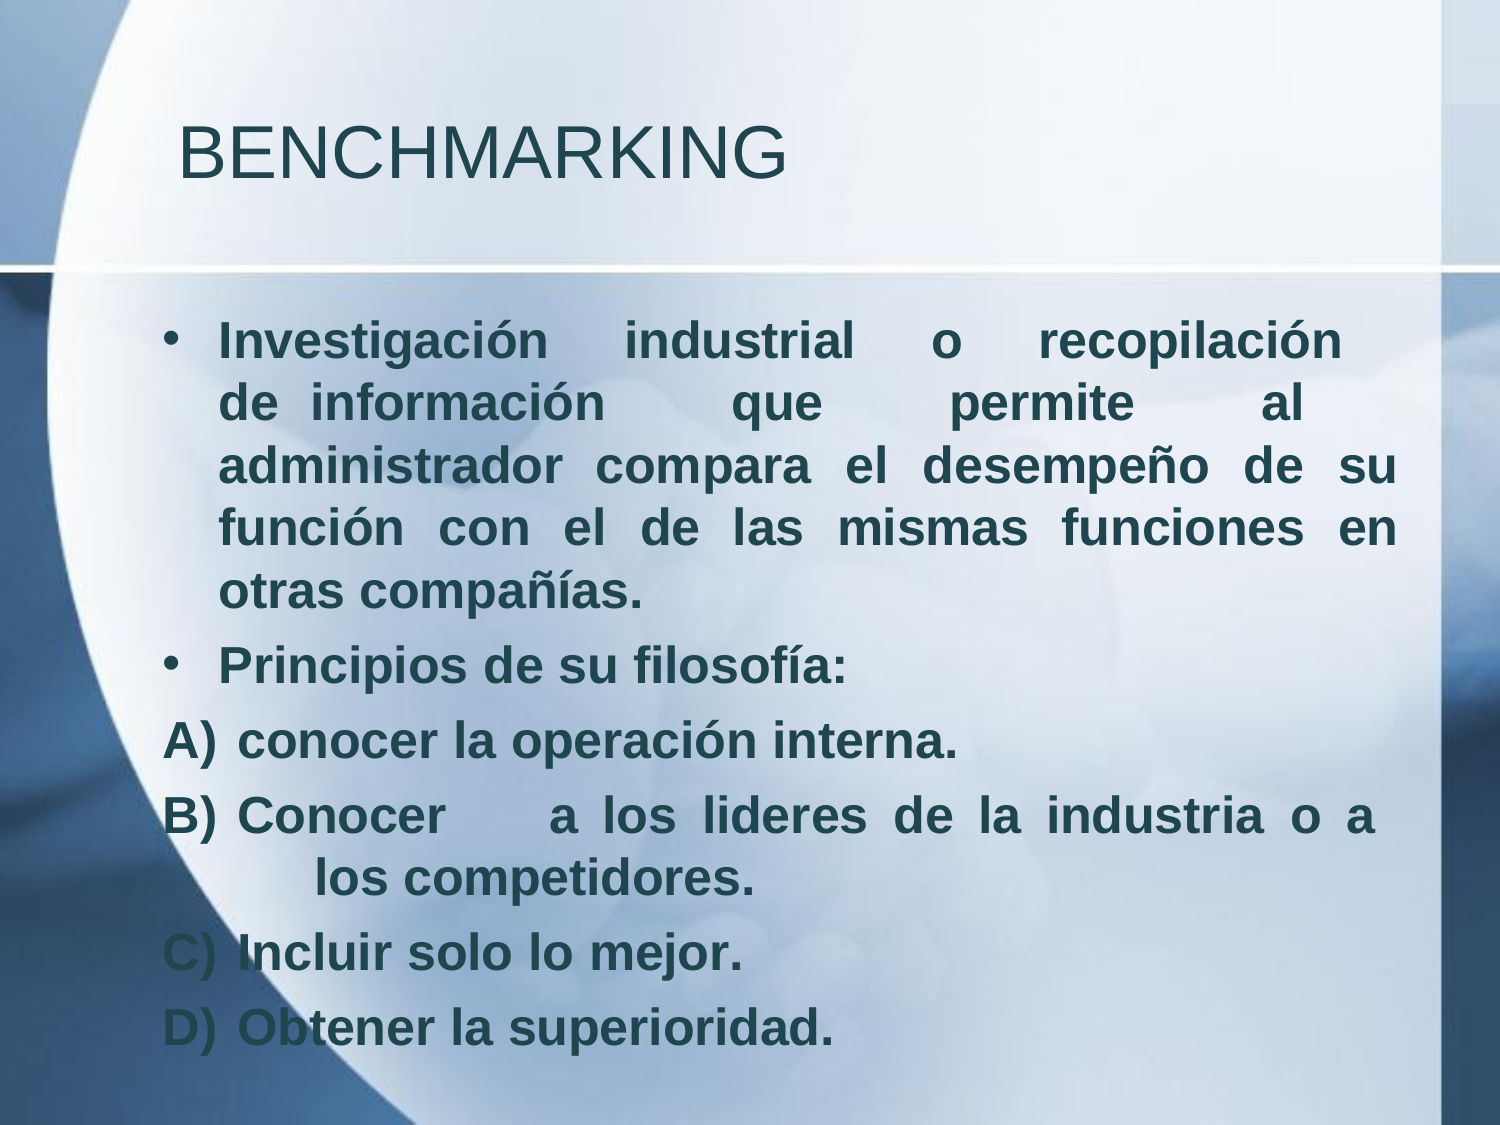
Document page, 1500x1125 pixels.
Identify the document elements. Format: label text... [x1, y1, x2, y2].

text_box Investigación industrial o recopilación de información que permite al administrador compara el desempeño de su función con el de las mismas funciones en otras compañías. Principios de su filosofía: conocer la operación interna. Conocer a los lideres de la industria o a los competidores. Incluir solo lo mejor. Obtener la superioridad. [160, 306, 1400, 1057]
title BENCHMARKING [145, 58, 1355, 291]
picture [0, 0, 1500, 1125]
